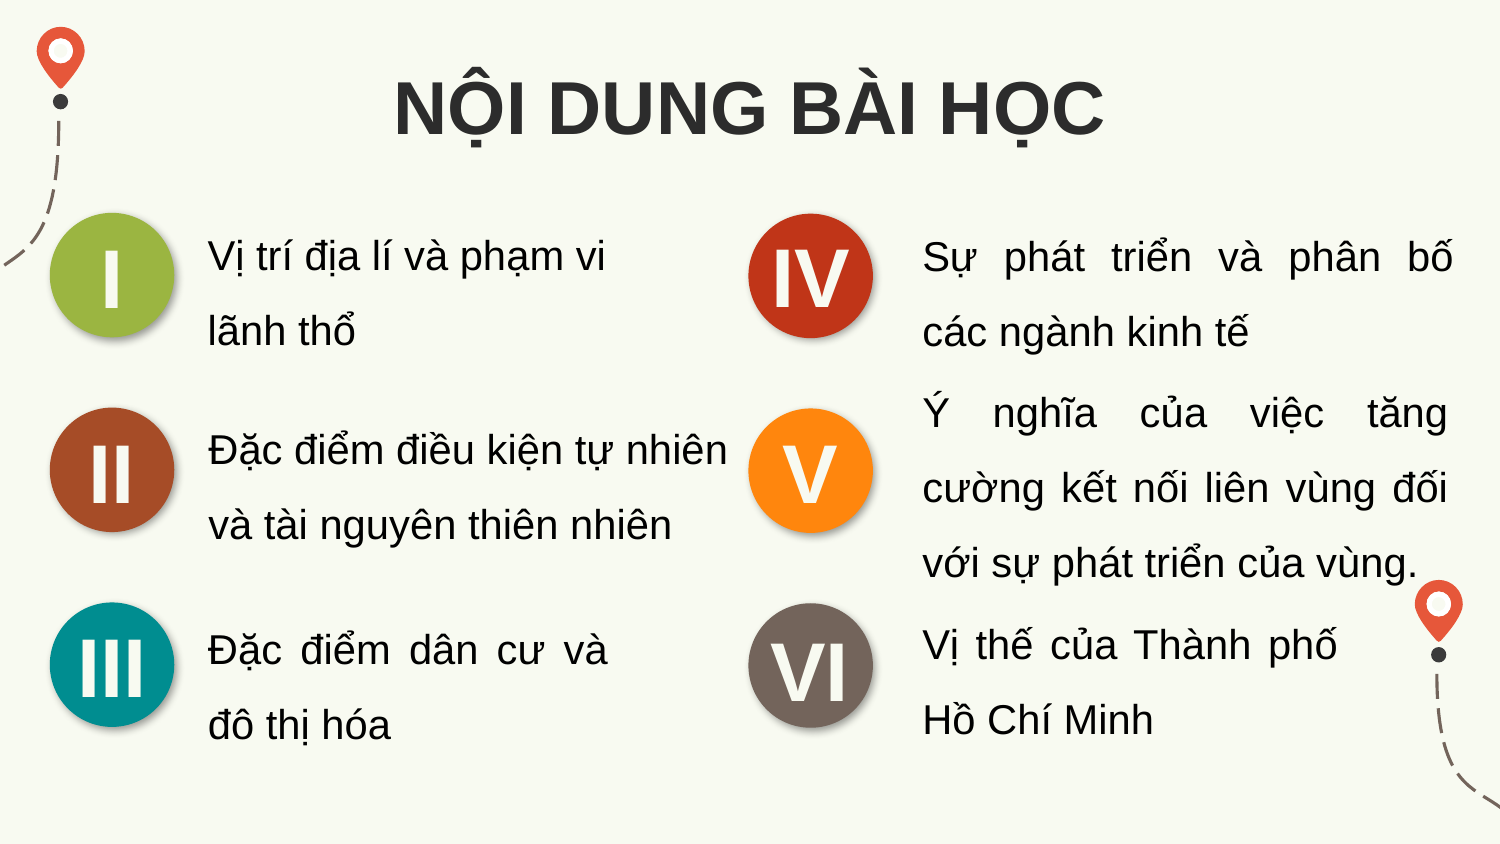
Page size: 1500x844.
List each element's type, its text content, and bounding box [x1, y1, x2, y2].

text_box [49, 390, 743, 549]
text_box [747, 585, 1354, 744]
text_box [49, 589, 624, 748]
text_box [49, 196, 640, 354]
text_box NỘI DUNG BÀI HỌC [353, 51, 1147, 157]
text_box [748, 362, 1464, 587]
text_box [748, 197, 1469, 355]
